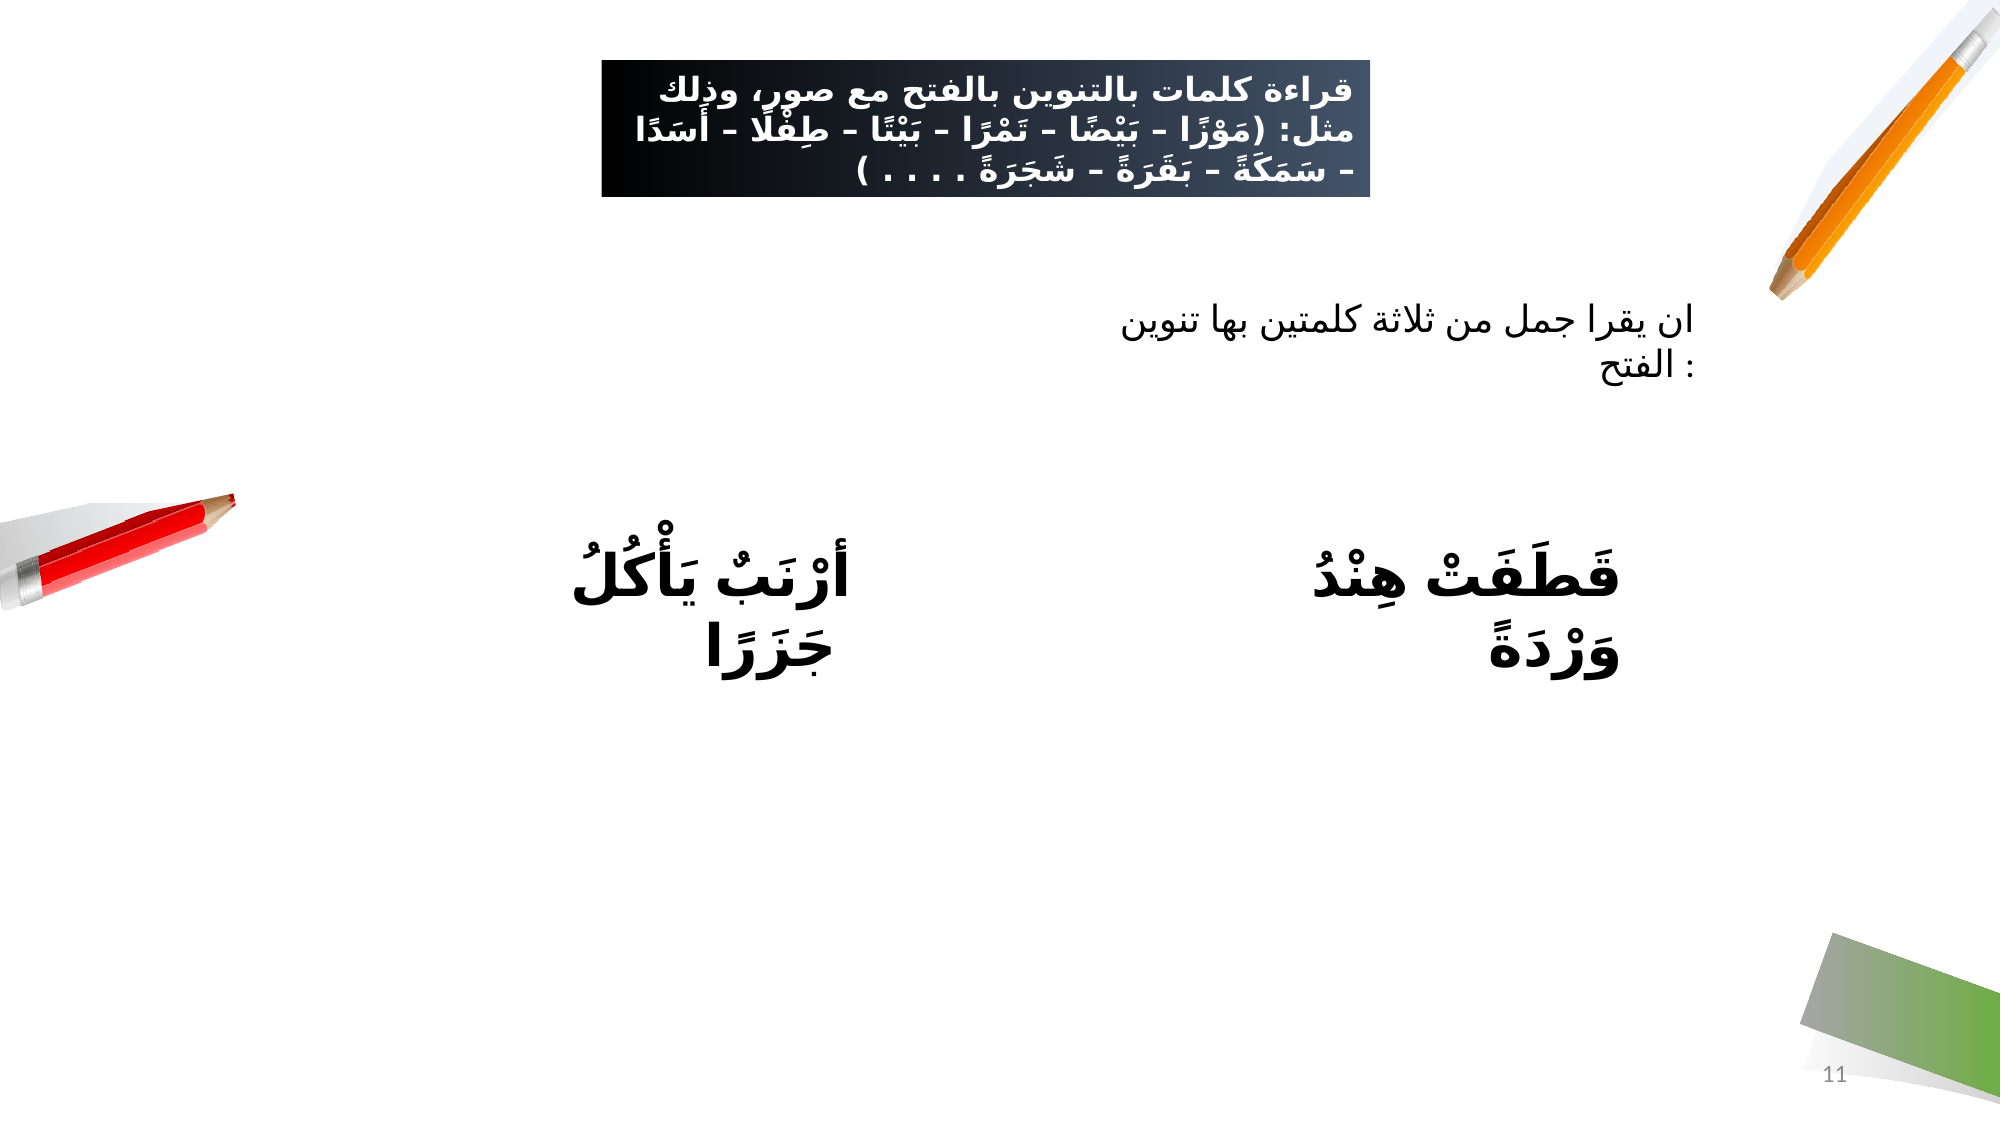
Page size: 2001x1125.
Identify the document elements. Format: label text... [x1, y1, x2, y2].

slide_number 11 [1412, 1042, 1863, 1103]
text_box قَطَفَتْ هِنْدُ وَرْدَةً [1211, 531, 1638, 686]
text_box أرْنَبٌ يَأْكُلُ جَزَرًا [439, 531, 867, 686]
text_box ان يقرا جمل من ثلاثة كلمتين بها تنوين الفتح : [1056, 288, 1710, 393]
picture [0, 493, 248, 613]
picture [1755, 0, 2000, 322]
title قراءة كلمات بالتنوين بالفتح مع صور، وذلك مثل: (مَوْزًا – بَيْضًا – تَمْرًا – بَيْتًا – طِفْلًا – أَسَدًا – سَمَكَةً – بَقَرَةً – شَجَرَةً . . . . ) [601, 60, 1371, 197]
